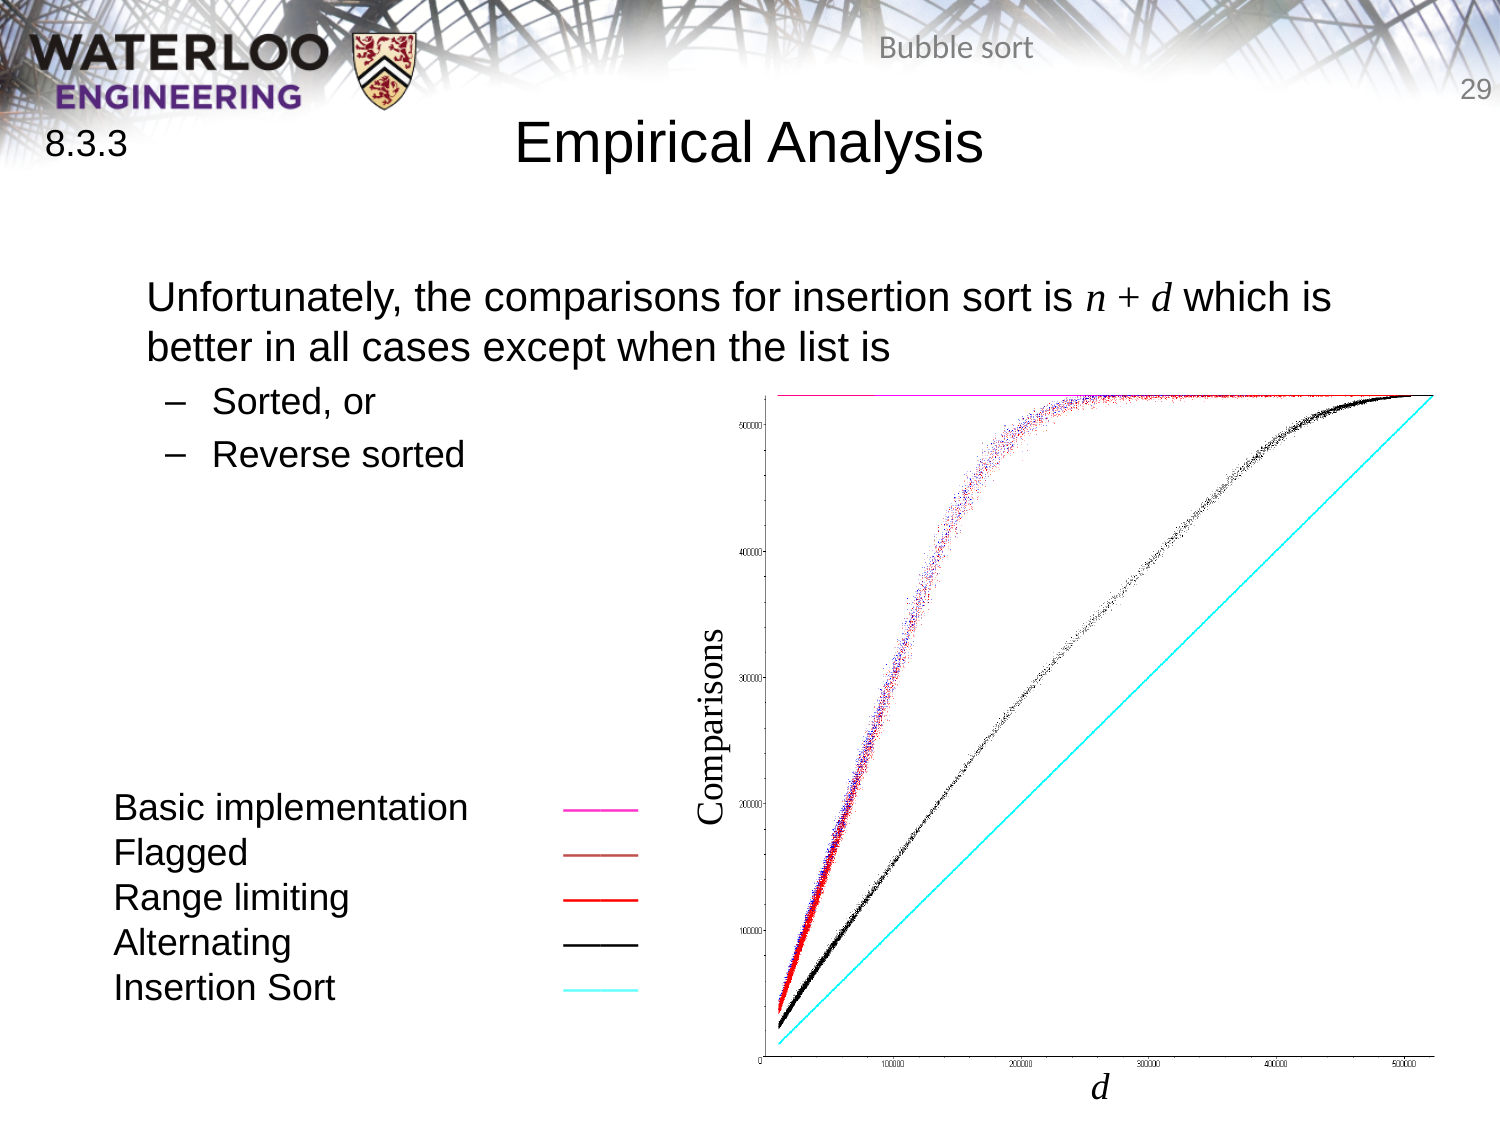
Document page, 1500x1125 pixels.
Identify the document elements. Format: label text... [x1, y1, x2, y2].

text_box d [1076, 1084, 1125, 1115]
title Empirical Analysis [74, 44, 1426, 233]
picture [0, 0, 1500, 1125]
text_box Basic implementation —— Flagged —— Range limiting —— Alternating —— Insertion Sort —— [98, 775, 654, 1016]
text_box 8.3.3 [30, 111, 143, 172]
text_box Comparisons [677, 613, 732, 842]
list Unfortunately, the comparisons for insertion sort is n + d which is better in all cases except when the list is Sorted, or Reverse sorted [74, 262, 1426, 1006]
